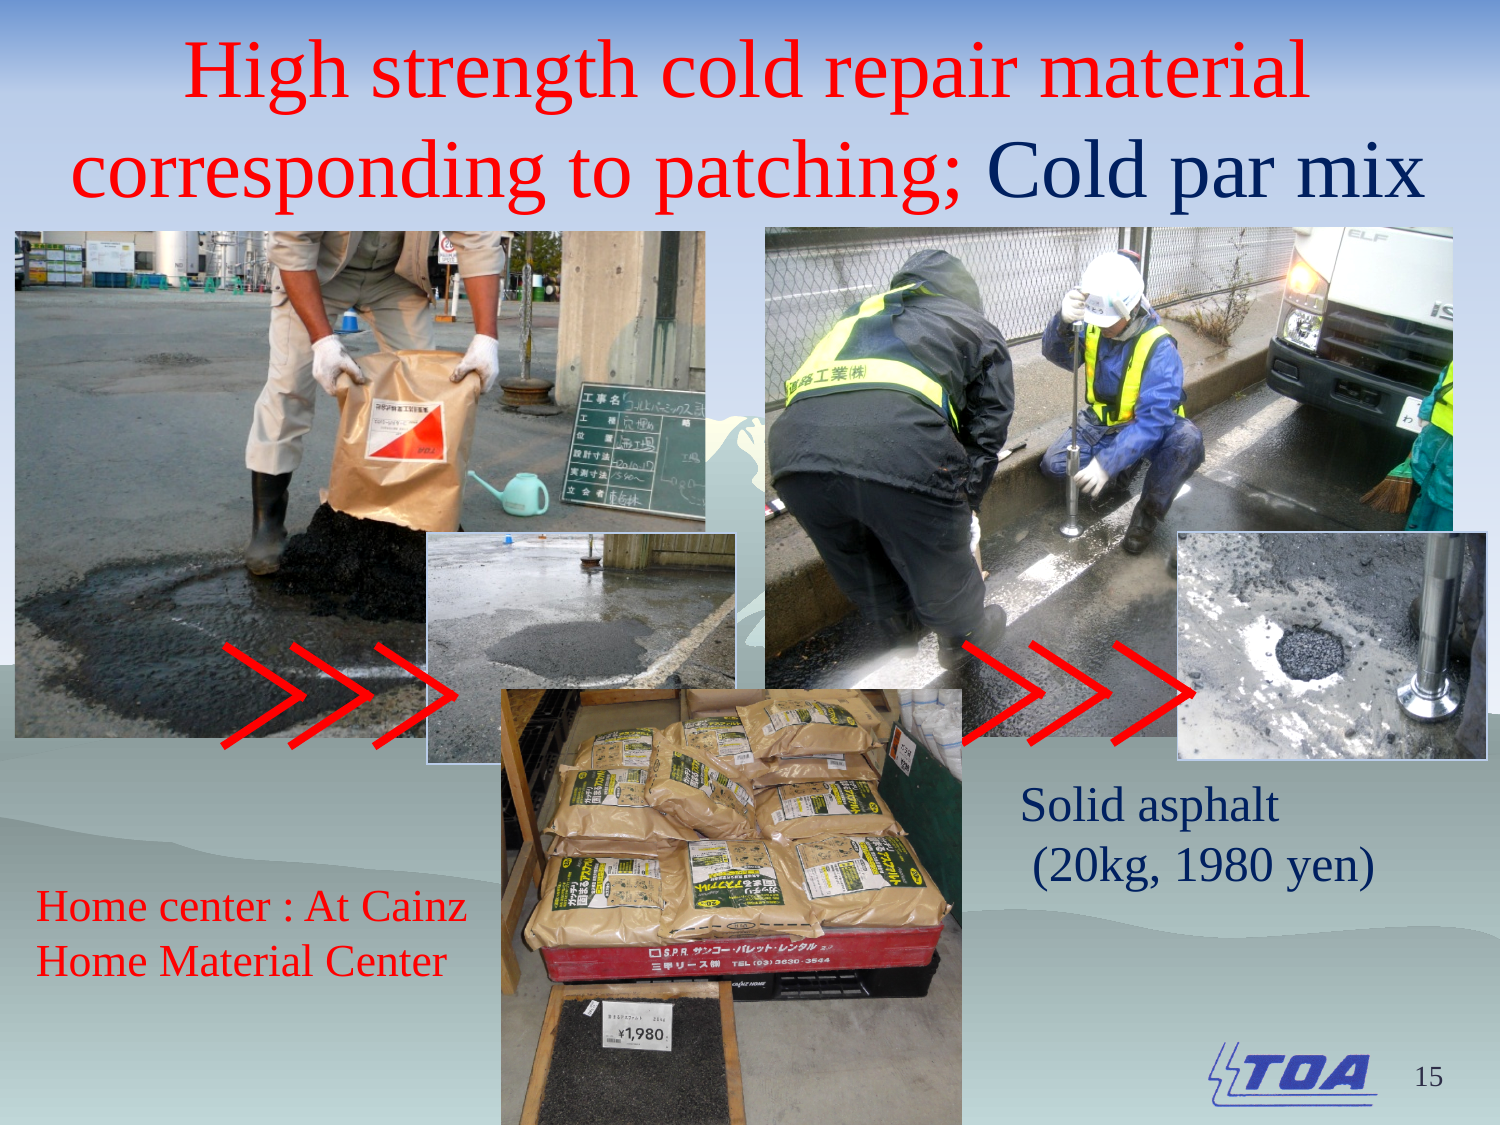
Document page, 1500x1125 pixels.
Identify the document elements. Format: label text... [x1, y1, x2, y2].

slide_number 15 [1146, 1025, 1459, 1100]
picture [501, 688, 963, 1125]
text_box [14, 231, 736, 764]
text_box Solid asphalt (20kg, 1980 yen) [1004, 769, 1448, 900]
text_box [765, 227, 1487, 760]
text_box Home center : At Cainz Home Material Center [21, 868, 496, 994]
picture [1198, 1038, 1389, 1117]
title High strength cold repair material corresponding to patching; Cold par mix [36, 20, 1462, 209]
